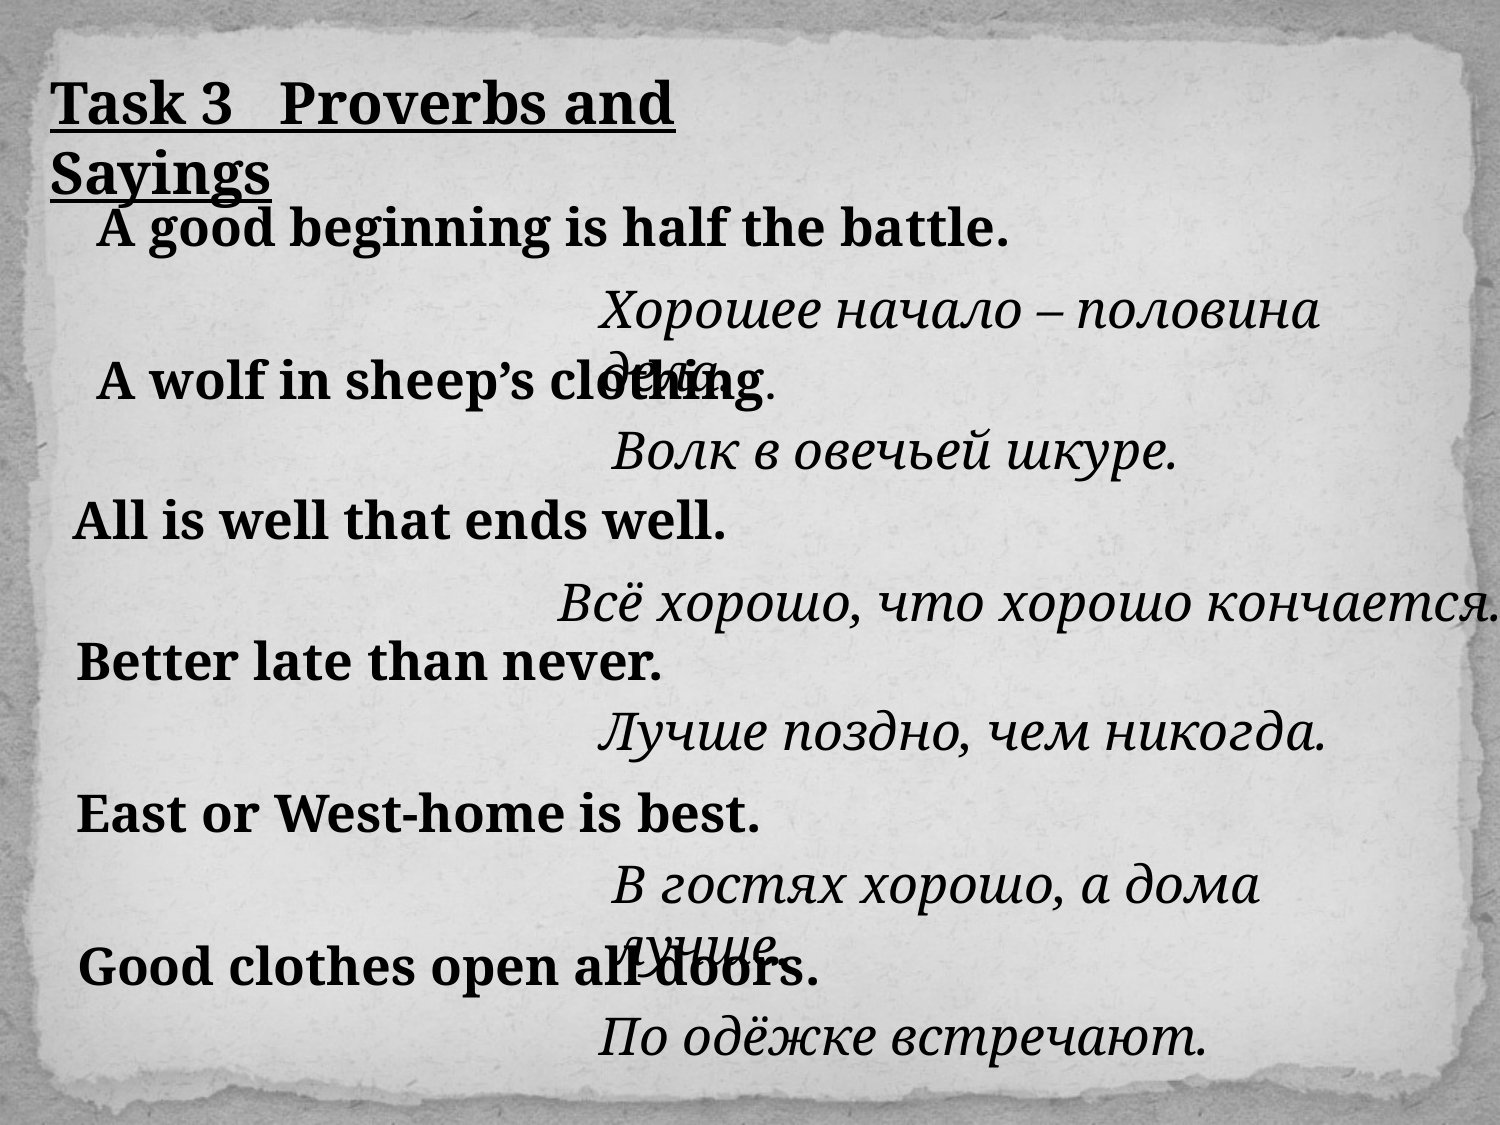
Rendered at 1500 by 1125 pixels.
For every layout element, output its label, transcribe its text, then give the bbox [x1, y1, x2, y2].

text_box Task 3 Proverbs and Sayings [35, 58, 868, 214]
text_box Лучше поздно, чем никогда. [585, 691, 1360, 769]
text_box Good clothes open all doors. [62, 925, 836, 1003]
text_box Всё хорошо, что хорошо кончается. [543, 562, 1500, 640]
text_box A wolf in sheep’s clothing. [82, 339, 797, 417]
text_box По одёжке встречают. [584, 996, 1225, 1074]
text_box Волк в овечьей шкуре. [597, 410, 1348, 488]
text_box A good beginning is half the battle. [81, 187, 1102, 265]
text_box Хорошее начало – половина дела. [585, 269, 1430, 410]
text_box В гостях хорошо, а дома лучше. [597, 843, 1430, 984]
text_box East or West-home is best. [61, 773, 778, 851]
text_box Better late than never. [61, 621, 679, 699]
text_box All is well that ends well. [58, 480, 744, 558]
